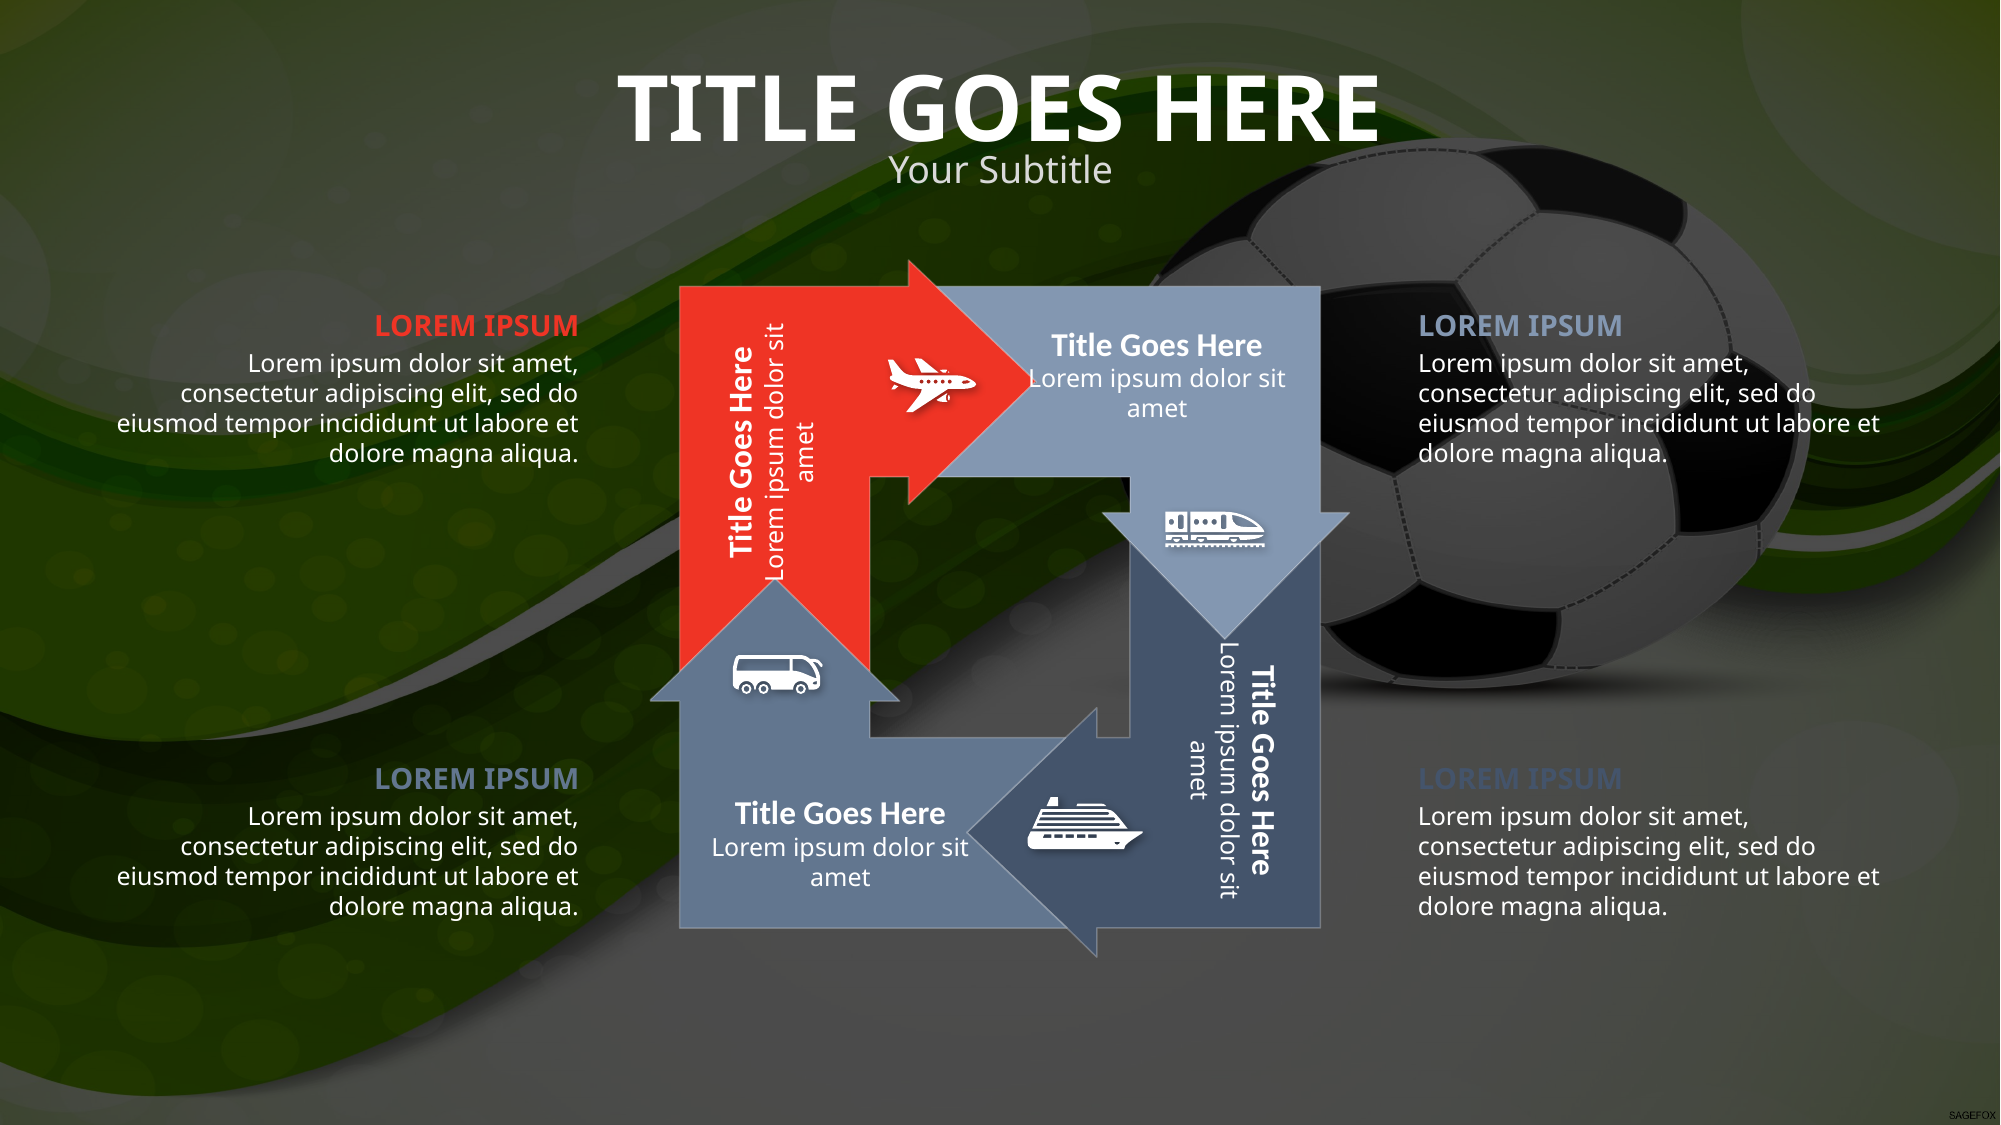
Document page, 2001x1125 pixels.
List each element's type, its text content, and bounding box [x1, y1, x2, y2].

text_box [1190, 511, 1265, 533]
text_box Title Goes Here Lorem ipsum dolor sit amet [1012, 323, 1302, 423]
text_box [887, 359, 977, 413]
text_box Title Goes Here Lorem ipsum dolor sit amet [718, 308, 819, 598]
text_box [1027, 831, 1143, 850]
text_box LOREM IPSUM Lorem ipsum dolor sit amet, consectetur adipiscing elit, sed do eiusmod tempor incididunt ut labore et dolore magna aliqua. [1403, 300, 1910, 475]
text_box [936, 286, 1350, 625]
text_box [1032, 809, 1128, 829]
text_box [1076, 803, 1107, 807]
text_box [741, 683, 752, 694]
text_box [914, 358, 939, 373]
text_box [650, 598, 1068, 929]
text_box LOREM IPSUM Lorem ipsum dolor sit amet, consectetur adipiscing elit, sed do eiusmod tempor incididunt ut labore et dolore magna aliqua. [1403, 752, 1910, 928]
text_box [758, 683, 769, 694]
text_box [1046, 797, 1059, 807]
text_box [548, 42, 1452, 199]
text_box LOREM IPSUM Lorem ipsum dolor sit amet, consectetur adipiscing elit, sed do eiusmod tempor incididunt ut labore et dolore magna aliqua. [88, 752, 595, 928]
text_box [985, 541, 1321, 958]
text_box Title Goes Here Lorem ipsum dolor sit amet [1185, 625, 1286, 916]
text_box [1105, 199, 1326, 345]
text_box [795, 683, 806, 694]
text_box Title Goes Here Lorem ipsum dolor sit amet [695, 791, 985, 892]
text_box [674, 199, 895, 345]
text_box LOREM IPSUM Lorem ipsum dolor sit amet, consectetur adipiscing elit, sed do eiusmod tempor incididunt ut labore et dolore magna aliqua. [88, 300, 595, 475]
text_box [679, 260, 1012, 671]
picture [0, 0, 2001, 1125]
text_box [1165, 534, 1265, 548]
text_box [732, 655, 823, 690]
text_box [1165, 511, 1188, 533]
